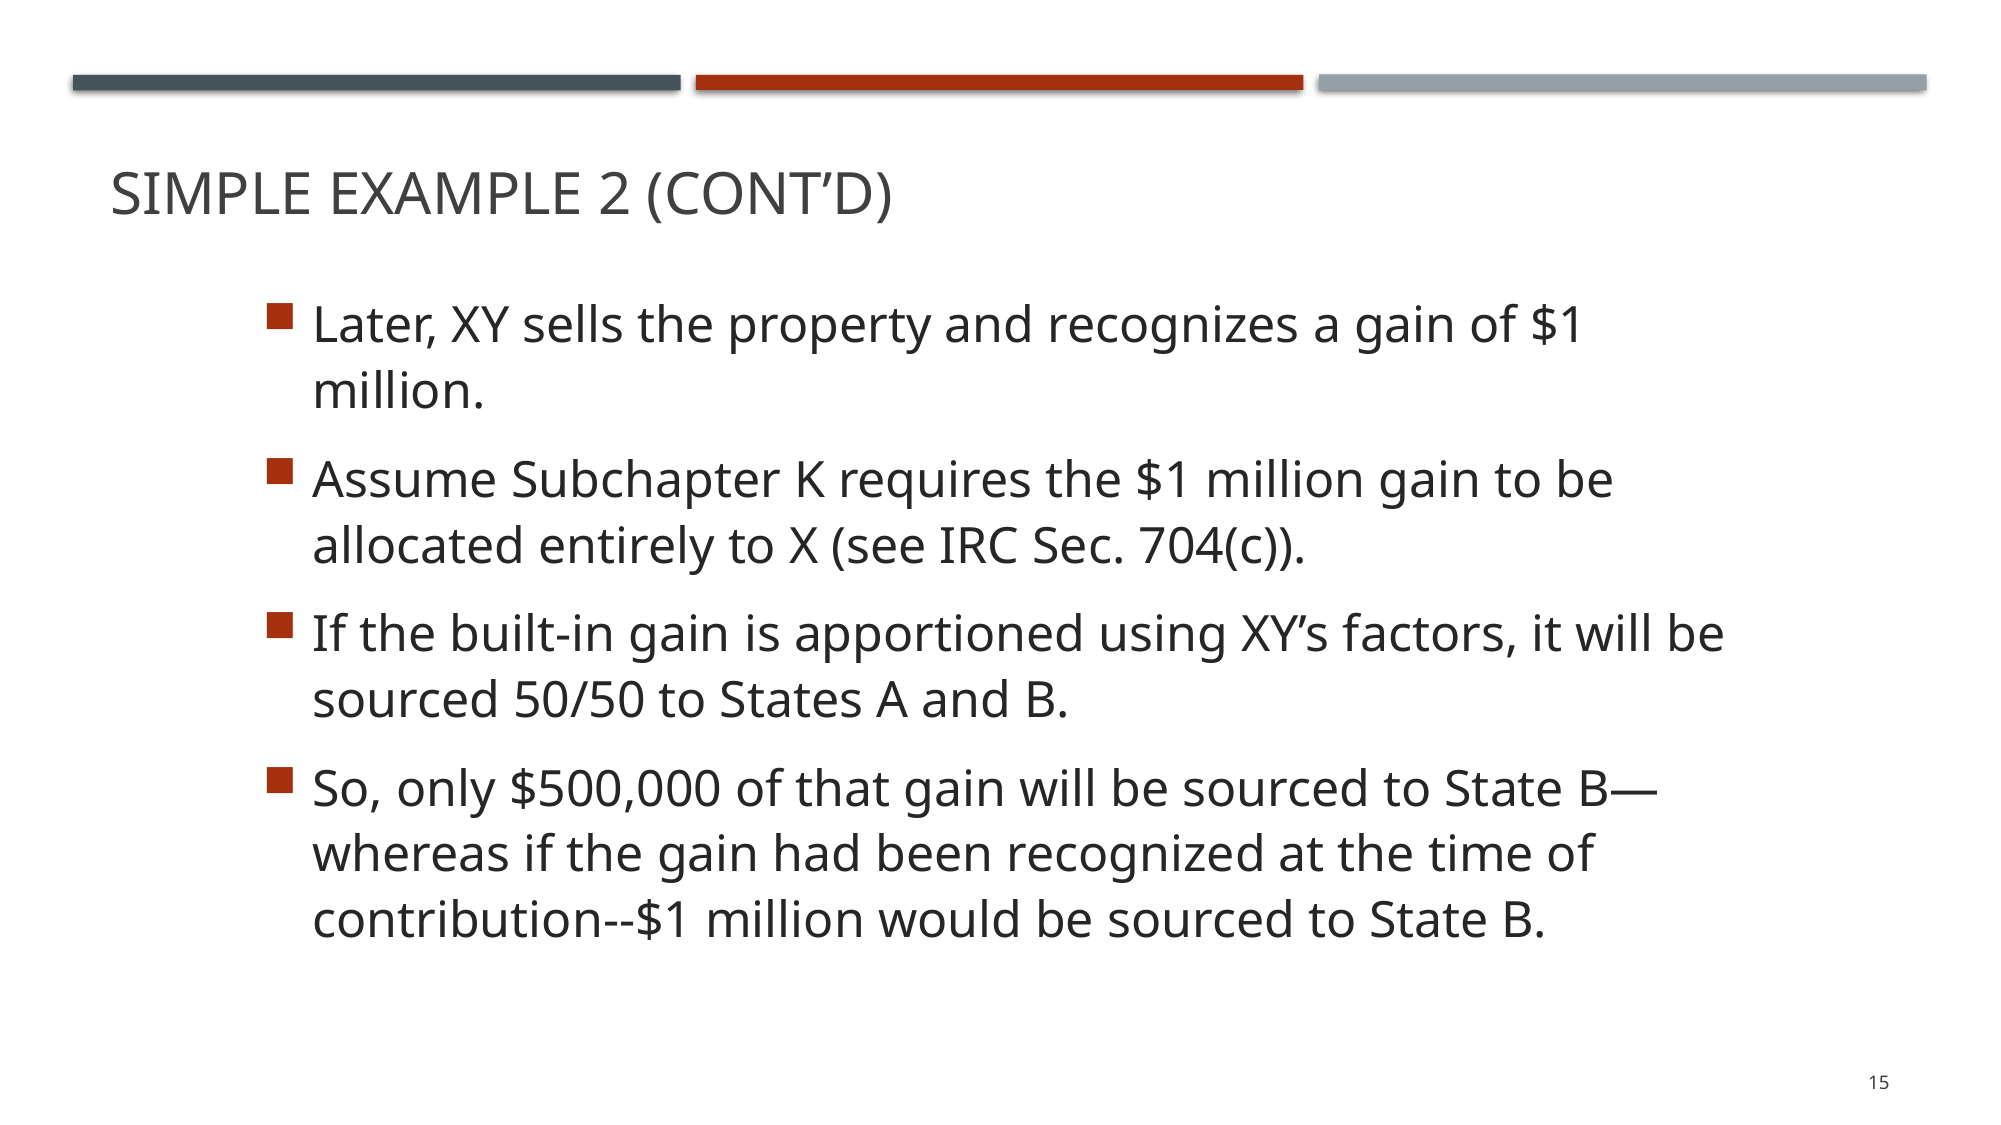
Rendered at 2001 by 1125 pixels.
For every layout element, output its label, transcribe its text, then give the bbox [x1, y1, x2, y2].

title Simple Example 2 (cont’d) [95, 115, 1905, 234]
list Later, XY sells the property and recognizes a gain of $1 million. Assume Subchapter K requires the $1 million gain to be allocated entirely to X (see IRC Sec. 704(c)). If the built-in gain is apportioned using XY’s factors, it will be sourced 50/50 to States A and B. So, only $500,000 of that gain will be sourced to State B—whereas if the gain had been recognized at the time of contribution--$1 million would be sourced to State B. [247, 269, 1748, 1054]
slide_number 15 [1732, 1053, 1905, 1114]
